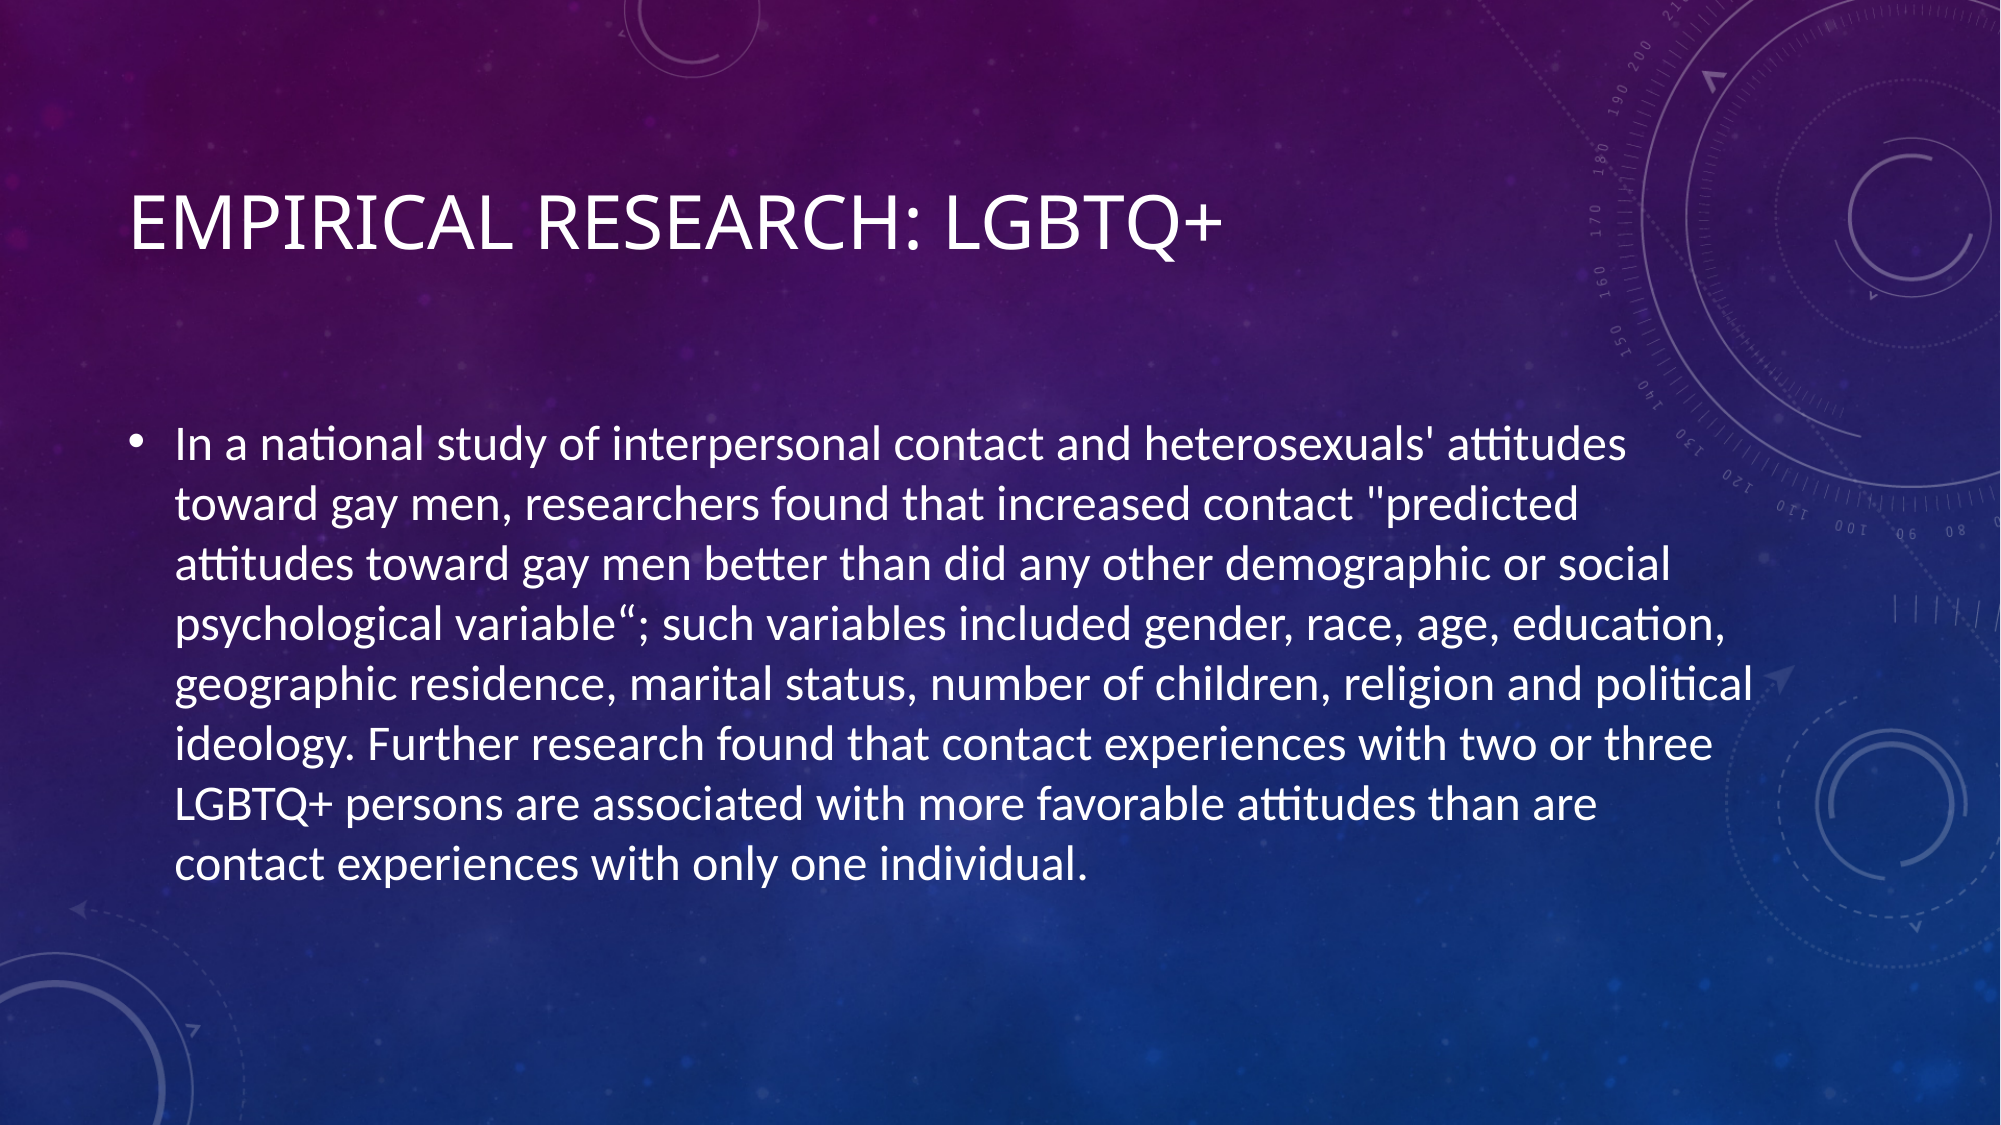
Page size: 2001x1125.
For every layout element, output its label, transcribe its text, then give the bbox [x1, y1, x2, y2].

picture [0, 0, 2001, 1125]
list In a national study of interpersonal contact and heterosexuals' attitudes toward gay men, researchers found that increased contact "predicted attitudes toward gay men better than did any other demographic or social psychological variable“; such variables included gender, race, age, education, geographic residence, marital status, number of children, religion and political ideology. Further research found that contact experiences with two or three LGBTQ+ persons are associated with more favorable attitudes than are contact experiences with only one individual. [112, 351, 1775, 950]
title Empirical Research: LGBTQ+ [112, 99, 1775, 339]
